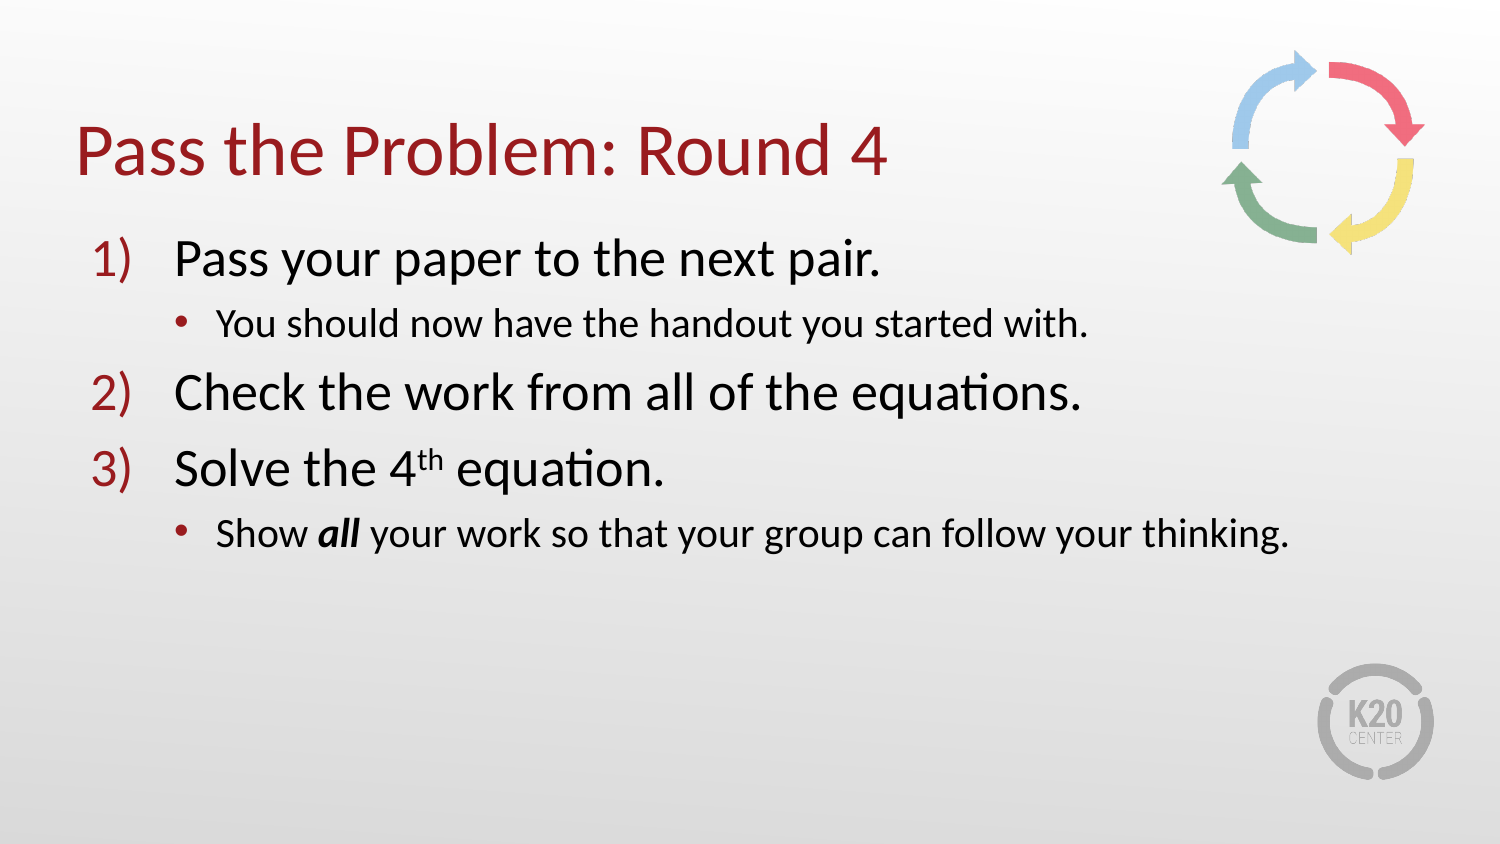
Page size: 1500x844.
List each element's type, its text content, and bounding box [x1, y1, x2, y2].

title Pass the Problem: Round 4 [75, 50, 1221, 191]
table_cell · 4 [1214, 214, 1425, 268]
table_cell [1214, 51, 1221, 191]
picture [1221, 50, 1426, 256]
list Pass your paper to the next pair. You should now have the handout you started with. Check the work from all of the equations. Solve the 4th equation. Show all your work so that your group can follow your thinking. [75, 214, 1425, 779]
